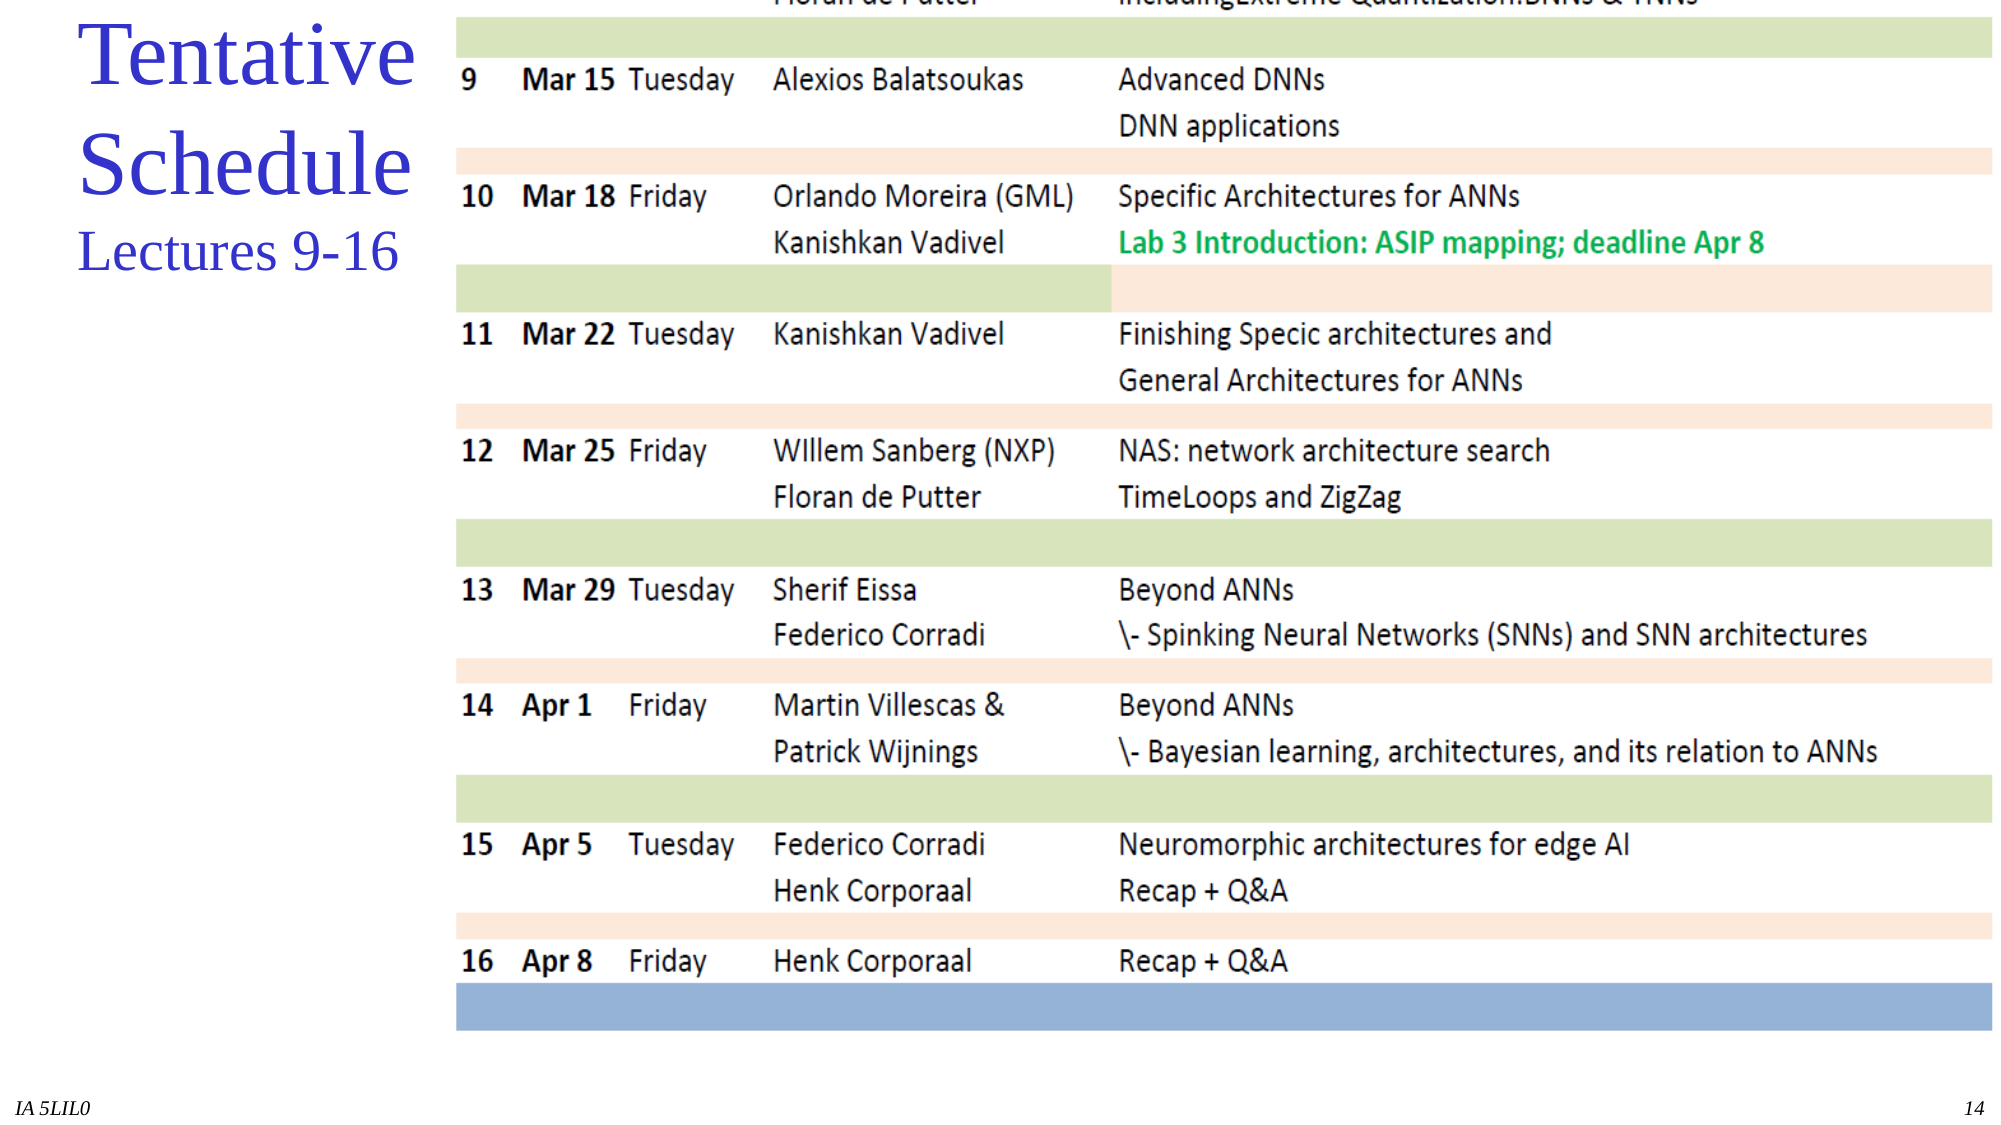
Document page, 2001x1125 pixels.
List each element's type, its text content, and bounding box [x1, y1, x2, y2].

slide_number IA 5LIL0 [0, 1087, 417, 1125]
title Tentative Schedule Lectures 9-16 [62, 37, 444, 238]
picture [449, 0, 2000, 1038]
slide_number 14 [1583, 1087, 2000, 1125]
